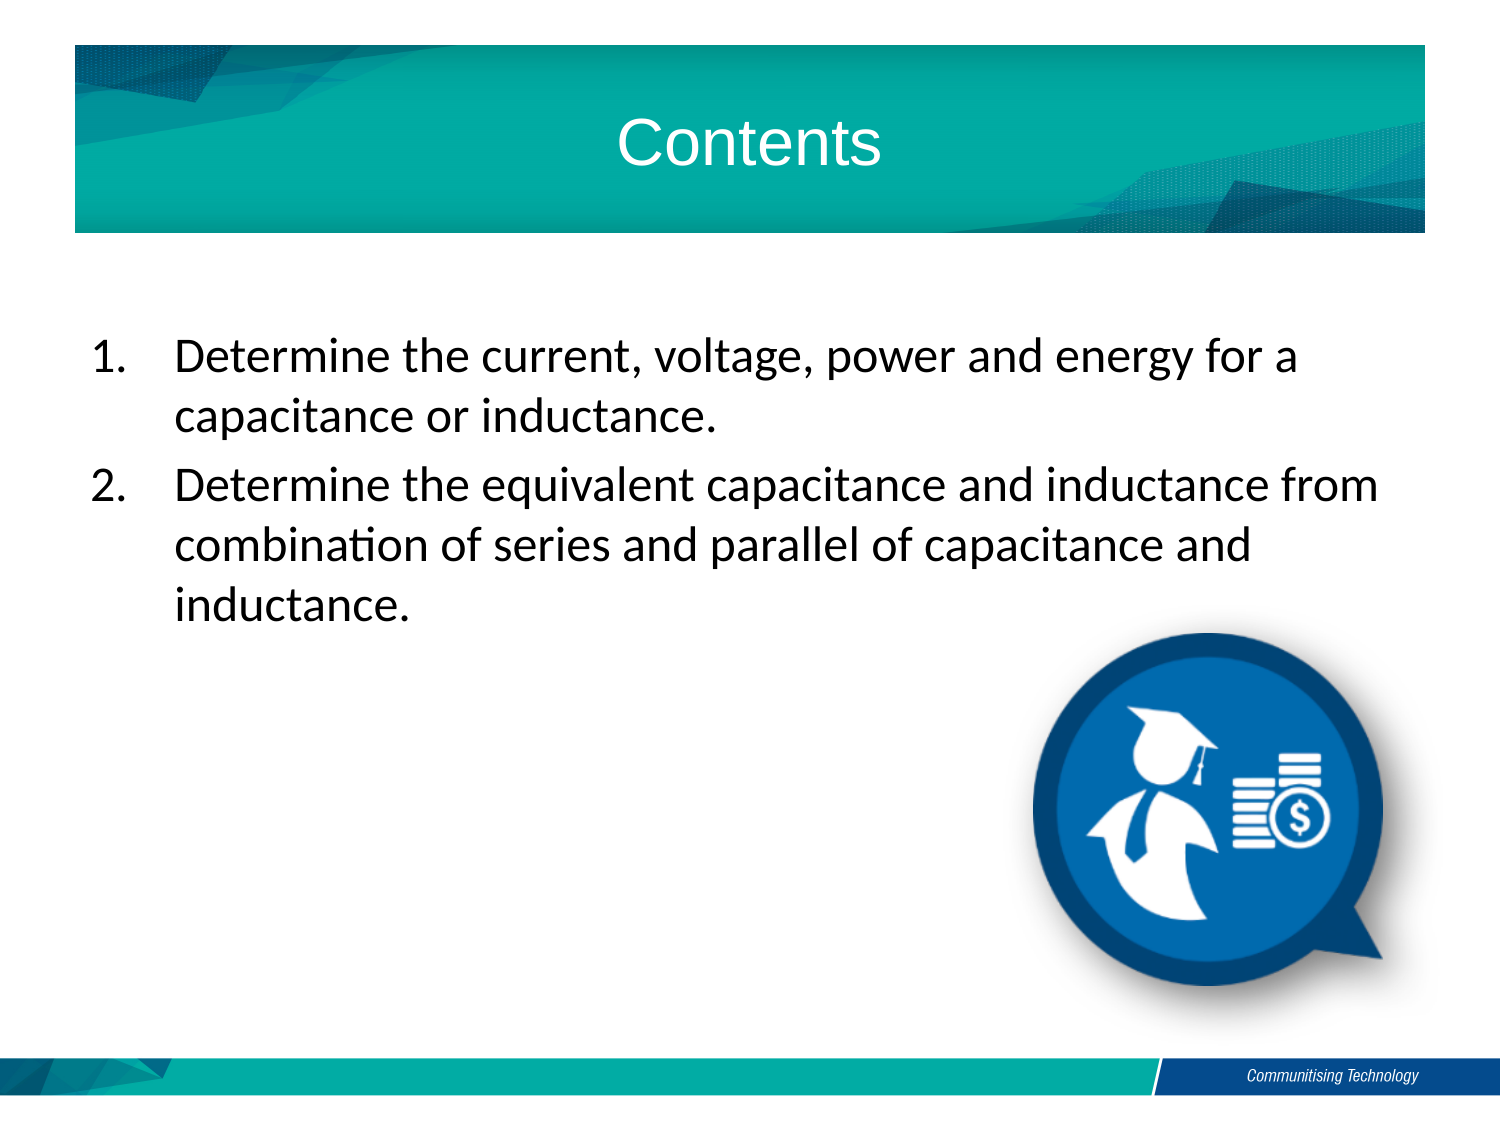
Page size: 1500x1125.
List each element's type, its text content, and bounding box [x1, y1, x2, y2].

list Determine the current, voltage, power and energy for a capacitance or inductance. Determine the equivalent capacitance and inductance from combination of series and parallel of capacitance and inductance. [75, 314, 1425, 910]
title Contents [75, 45, 1425, 233]
picture [0, 0, 1500, 1125]
